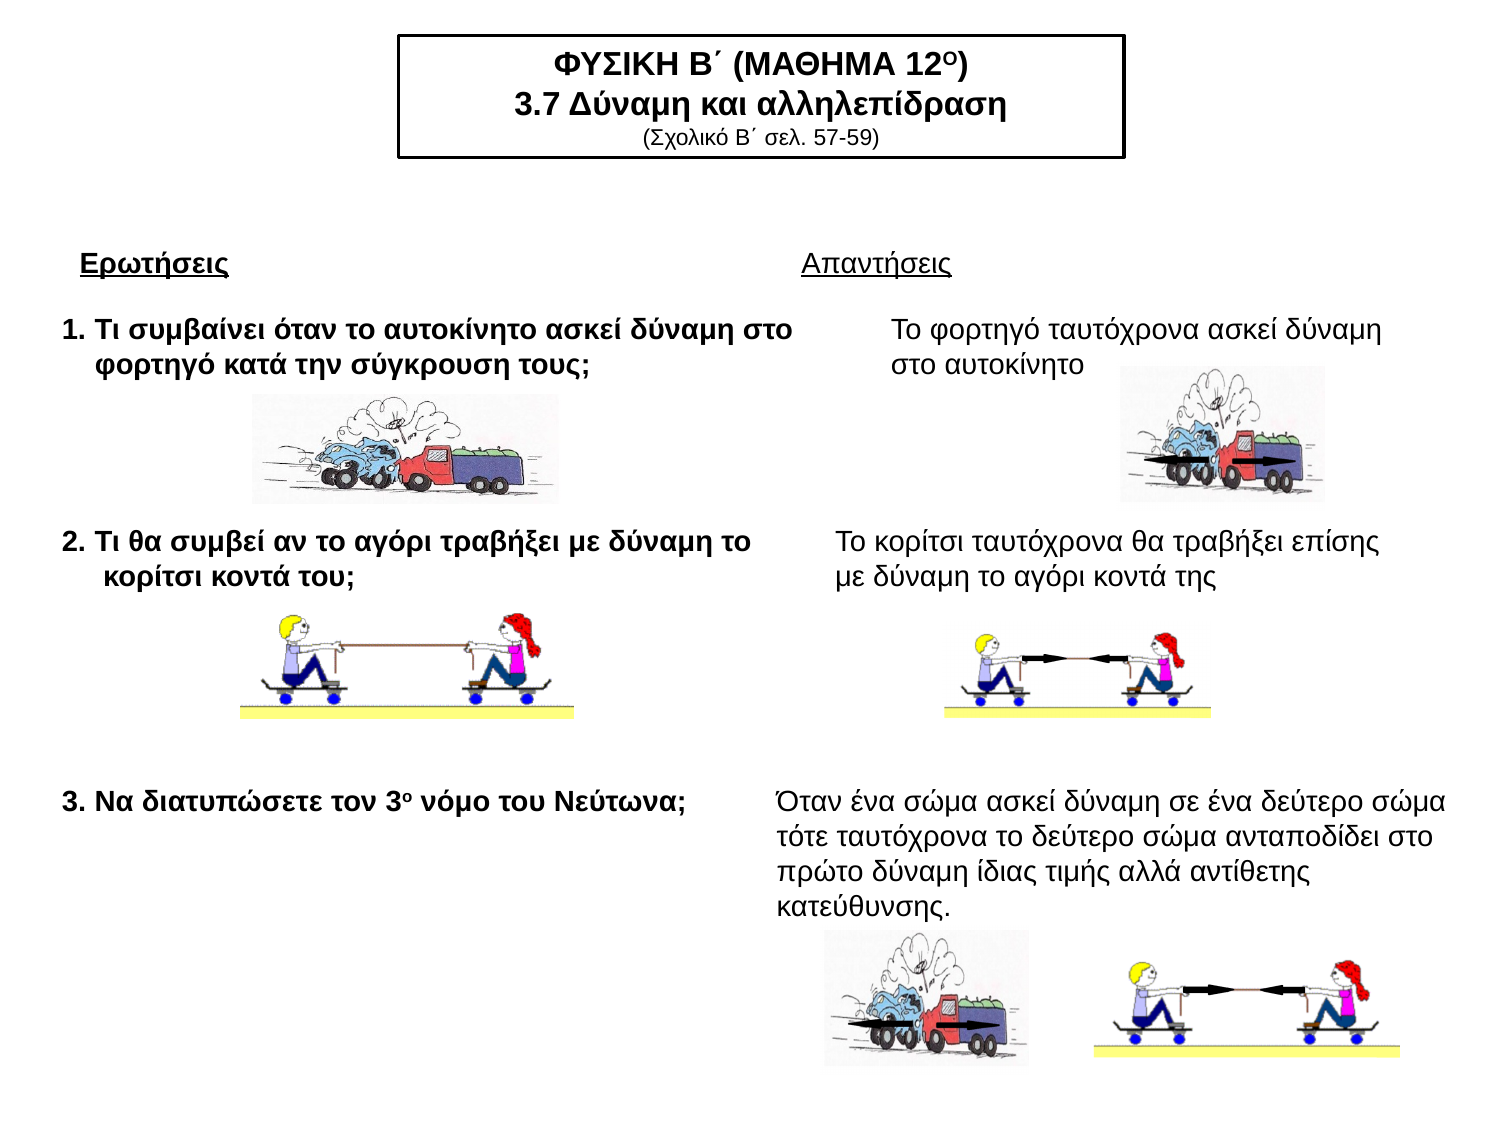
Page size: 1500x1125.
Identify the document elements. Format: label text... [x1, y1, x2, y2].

text_box 2. Τι θα συμβεί αν το αγόρι τραβήξει με δύναμη το κορίτσι κοντά του; [47, 515, 814, 600]
picture [240, 578, 574, 720]
text_box 1. Τι συμβαίνει όταν το αυτοκίνητο ασκεί δύναμη στο φορτηγό κατά την σύγκρουση τους; [47, 302, 876, 388]
text_box Το φορτηγό ταυτόχρονα ασκεί δύναμη στο αυτοκίνητο [876, 302, 1447, 388]
picture [1091, 947, 1400, 1060]
picture [1115, 361, 1325, 511]
text_box 3. Να διατυπώσετε τον 3ο νόμο του Νεύτωνα; [47, 775, 739, 825]
text_box Απαντήσεις [786, 236, 975, 287]
picture [820, 925, 1029, 1075]
picture [942, 621, 1211, 720]
text_box Ερωτήσεις [64, 236, 253, 287]
picture [252, 394, 562, 512]
text_box Όταν ένα σώμα ασκεί δύναμη σε ένα δεύτερο σώμα τότε ταυτόχρονα το δεύτερο σώμα ανταποδίδει στο πρώτο δύναμη ίδιας τιμής αλλά αντίθετης κατεύθυνσης. [761, 775, 1471, 930]
text_box ΦΥΣΙΚΗ Β΄ (ΜΑΘΗΜΑ 12Ο) 3.7 Δύναμη και αλληλεπίδραση (Σχολικό Β΄ σελ. 57-59) [398, 35, 1124, 158]
text_box Το κορίτσι ταυτόχρονα θα τραβήξει επίσης με δύναμη το αγόρι κοντά της [820, 515, 1412, 600]
